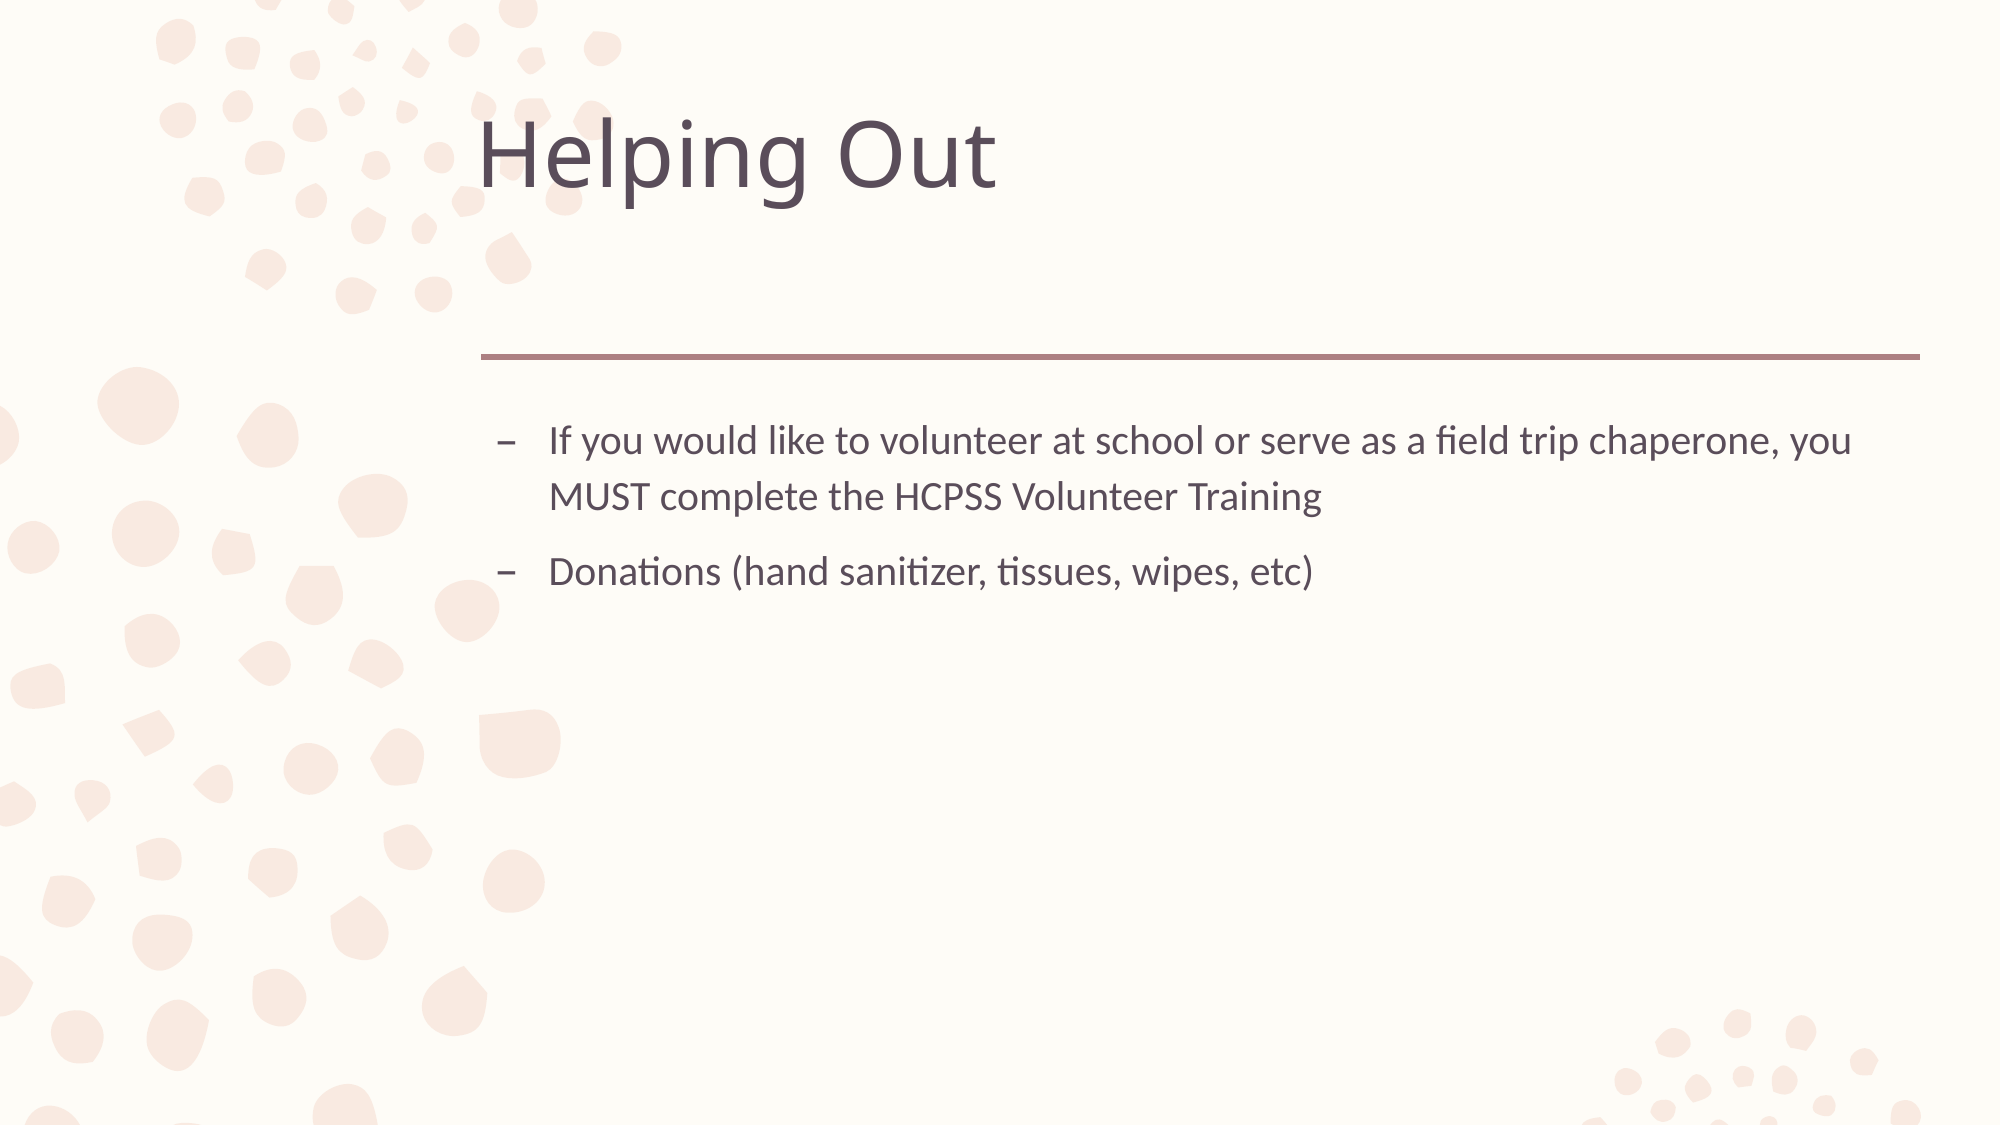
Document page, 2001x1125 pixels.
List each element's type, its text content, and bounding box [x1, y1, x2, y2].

title Helping Out [460, 93, 1920, 350]
list If you would like to volunteer at school or serve as a field trip chaperone, you MUST complete the HCPSS Volunteer Training Donations (hand sanitizer, tissues, wipes, etc) [481, 399, 1920, 999]
